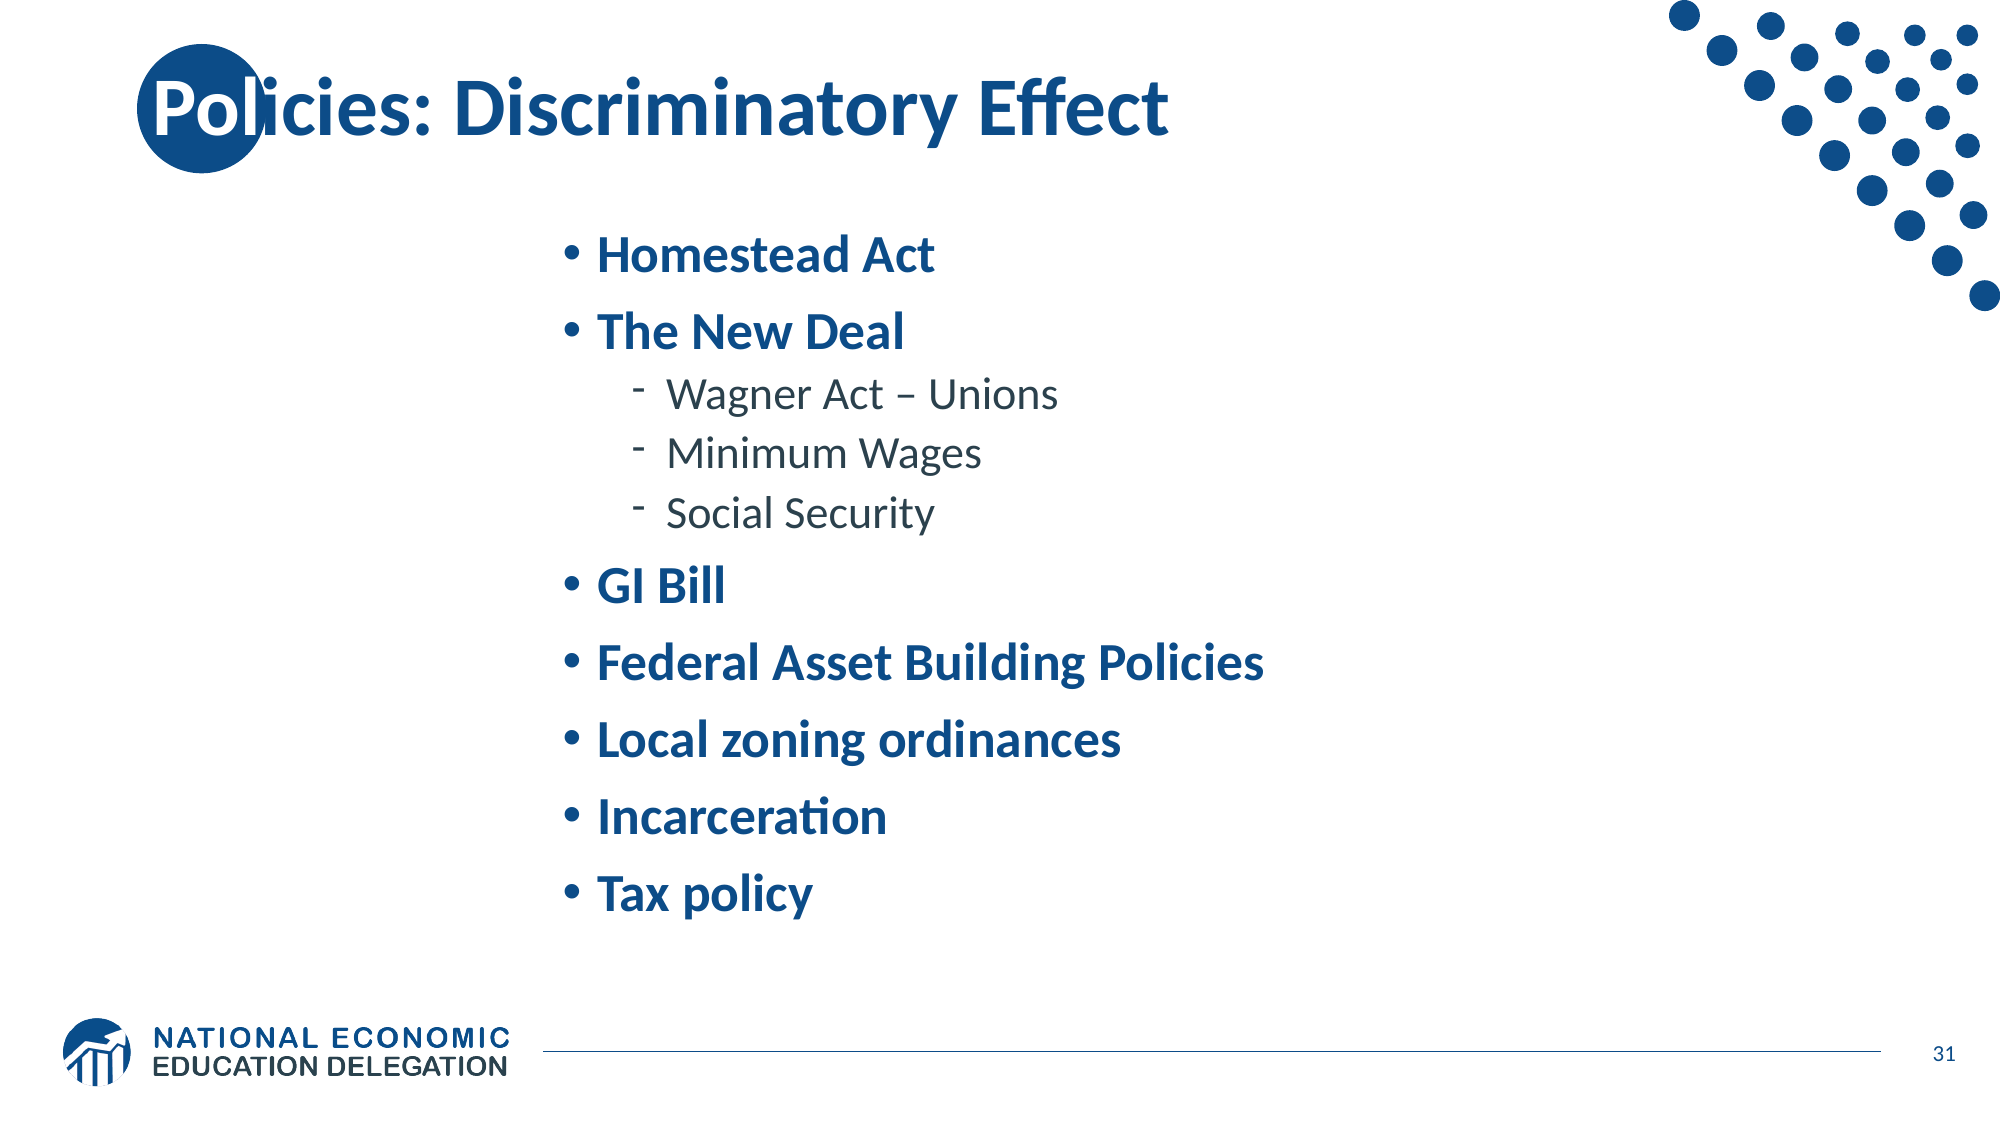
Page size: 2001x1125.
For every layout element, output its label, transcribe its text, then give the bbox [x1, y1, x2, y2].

title Policies: Discriminatory Effect [137, 0, 1863, 218]
slide_number 31 [1521, 1022, 1972, 1082]
picture [55, 1013, 520, 1091]
list Homestead Act The New Deal Wagner Act – Unions Minimum Wages Social Security GI Bill Federal Asset Building Policies Local zoning ordinances Incarceration Tax policy [547, 217, 1453, 932]
